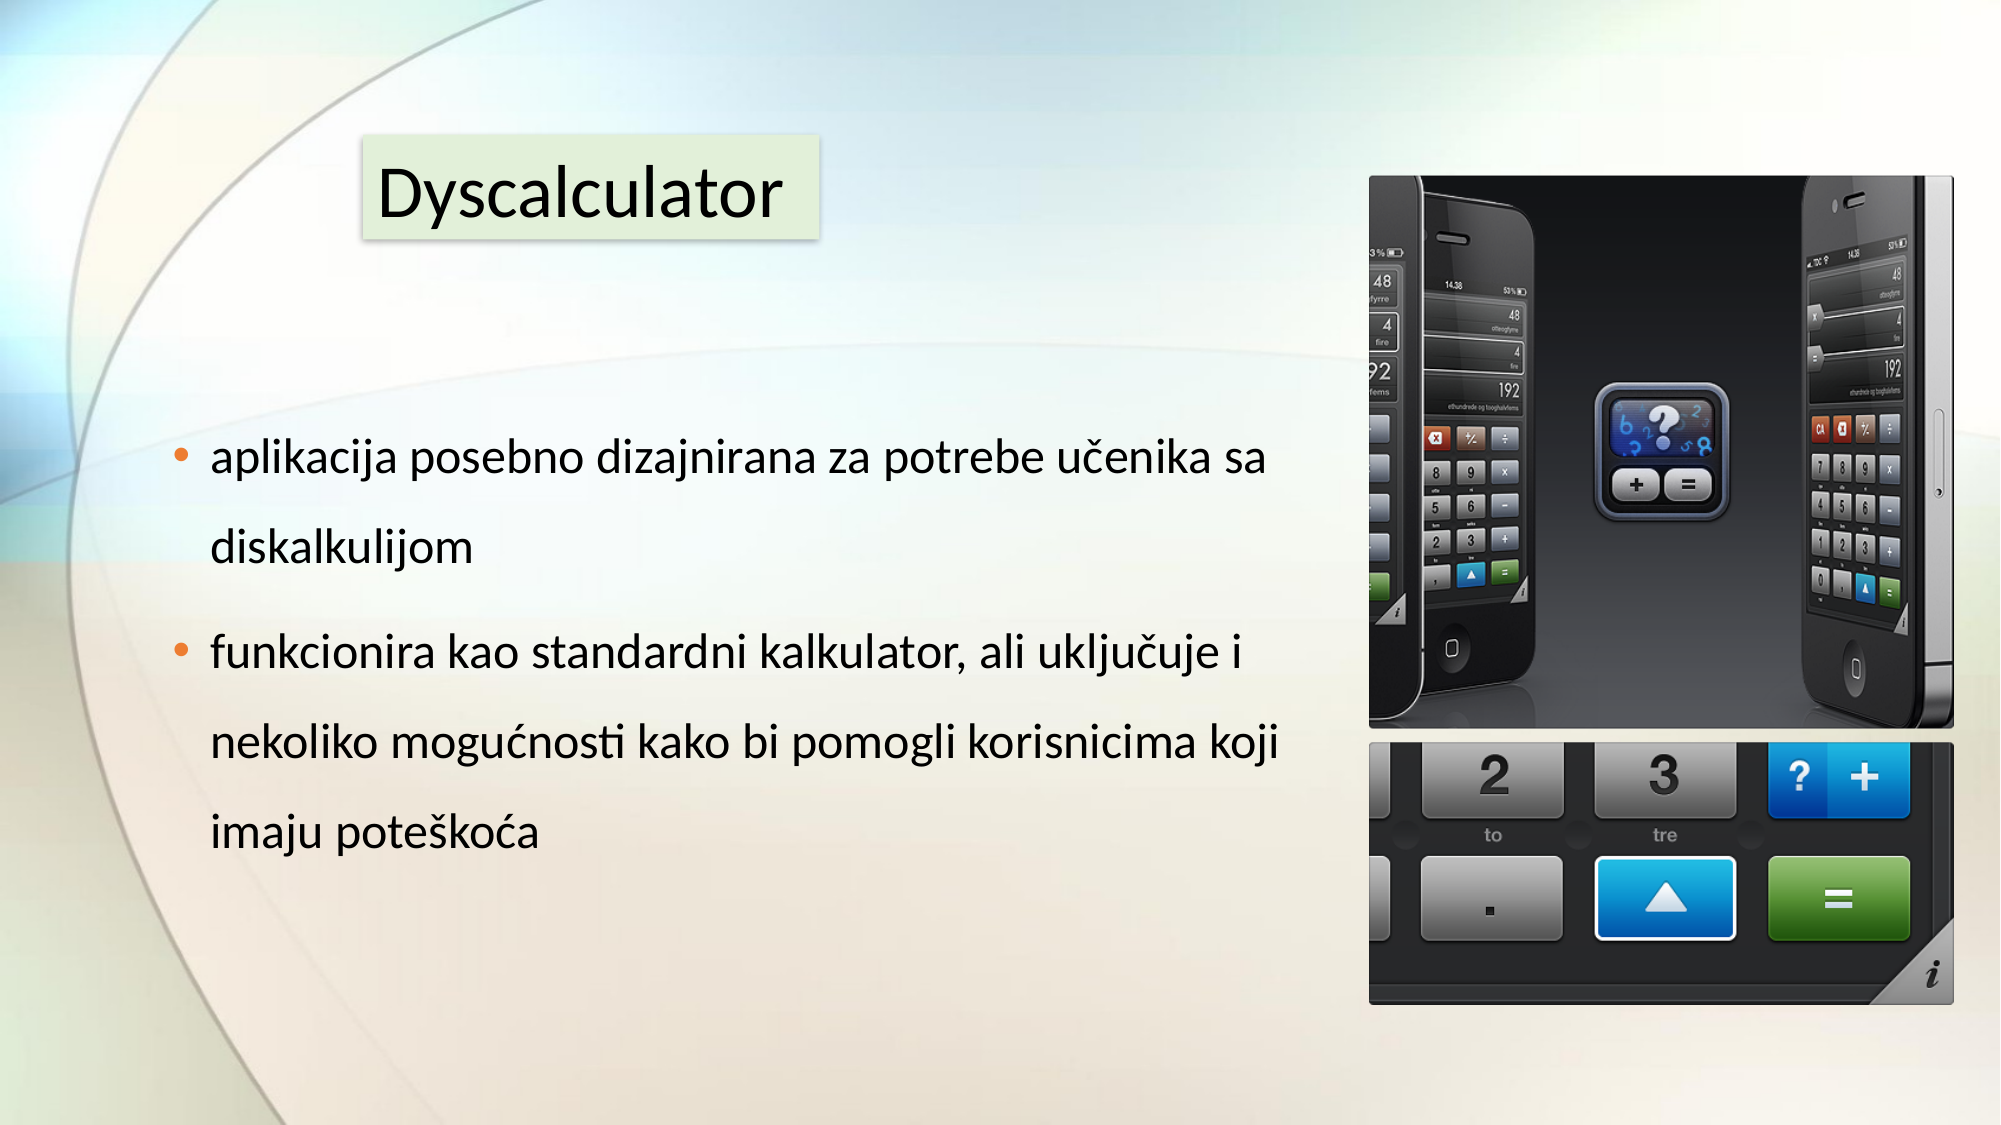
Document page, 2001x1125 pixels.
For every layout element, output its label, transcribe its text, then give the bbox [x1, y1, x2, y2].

text_box aplikacija posebno dizajnirana za potrebe učenika sa diskalkulijom funkcionira kao standardni kalkulator, ali uključuje i nekoliko mogućnosti kako bi pomogli korisnicima koji imaju poteškoća [157, 386, 1317, 885]
text_box Dyscalculator [362, 134, 820, 240]
picture [0, 0, 2001, 1125]
